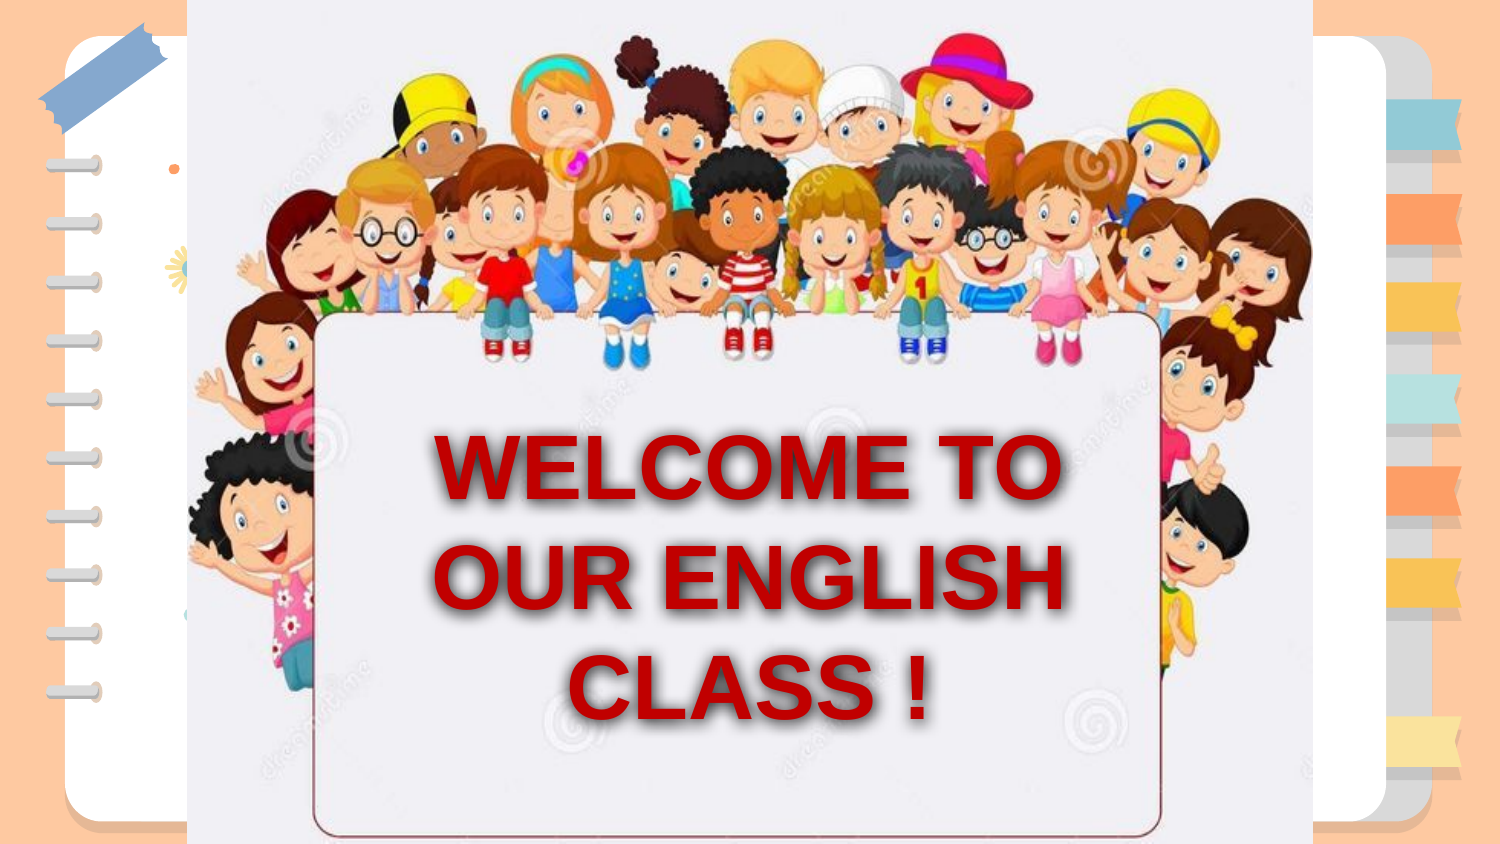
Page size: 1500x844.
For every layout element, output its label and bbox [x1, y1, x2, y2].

picture [187, 0, 1313, 844]
